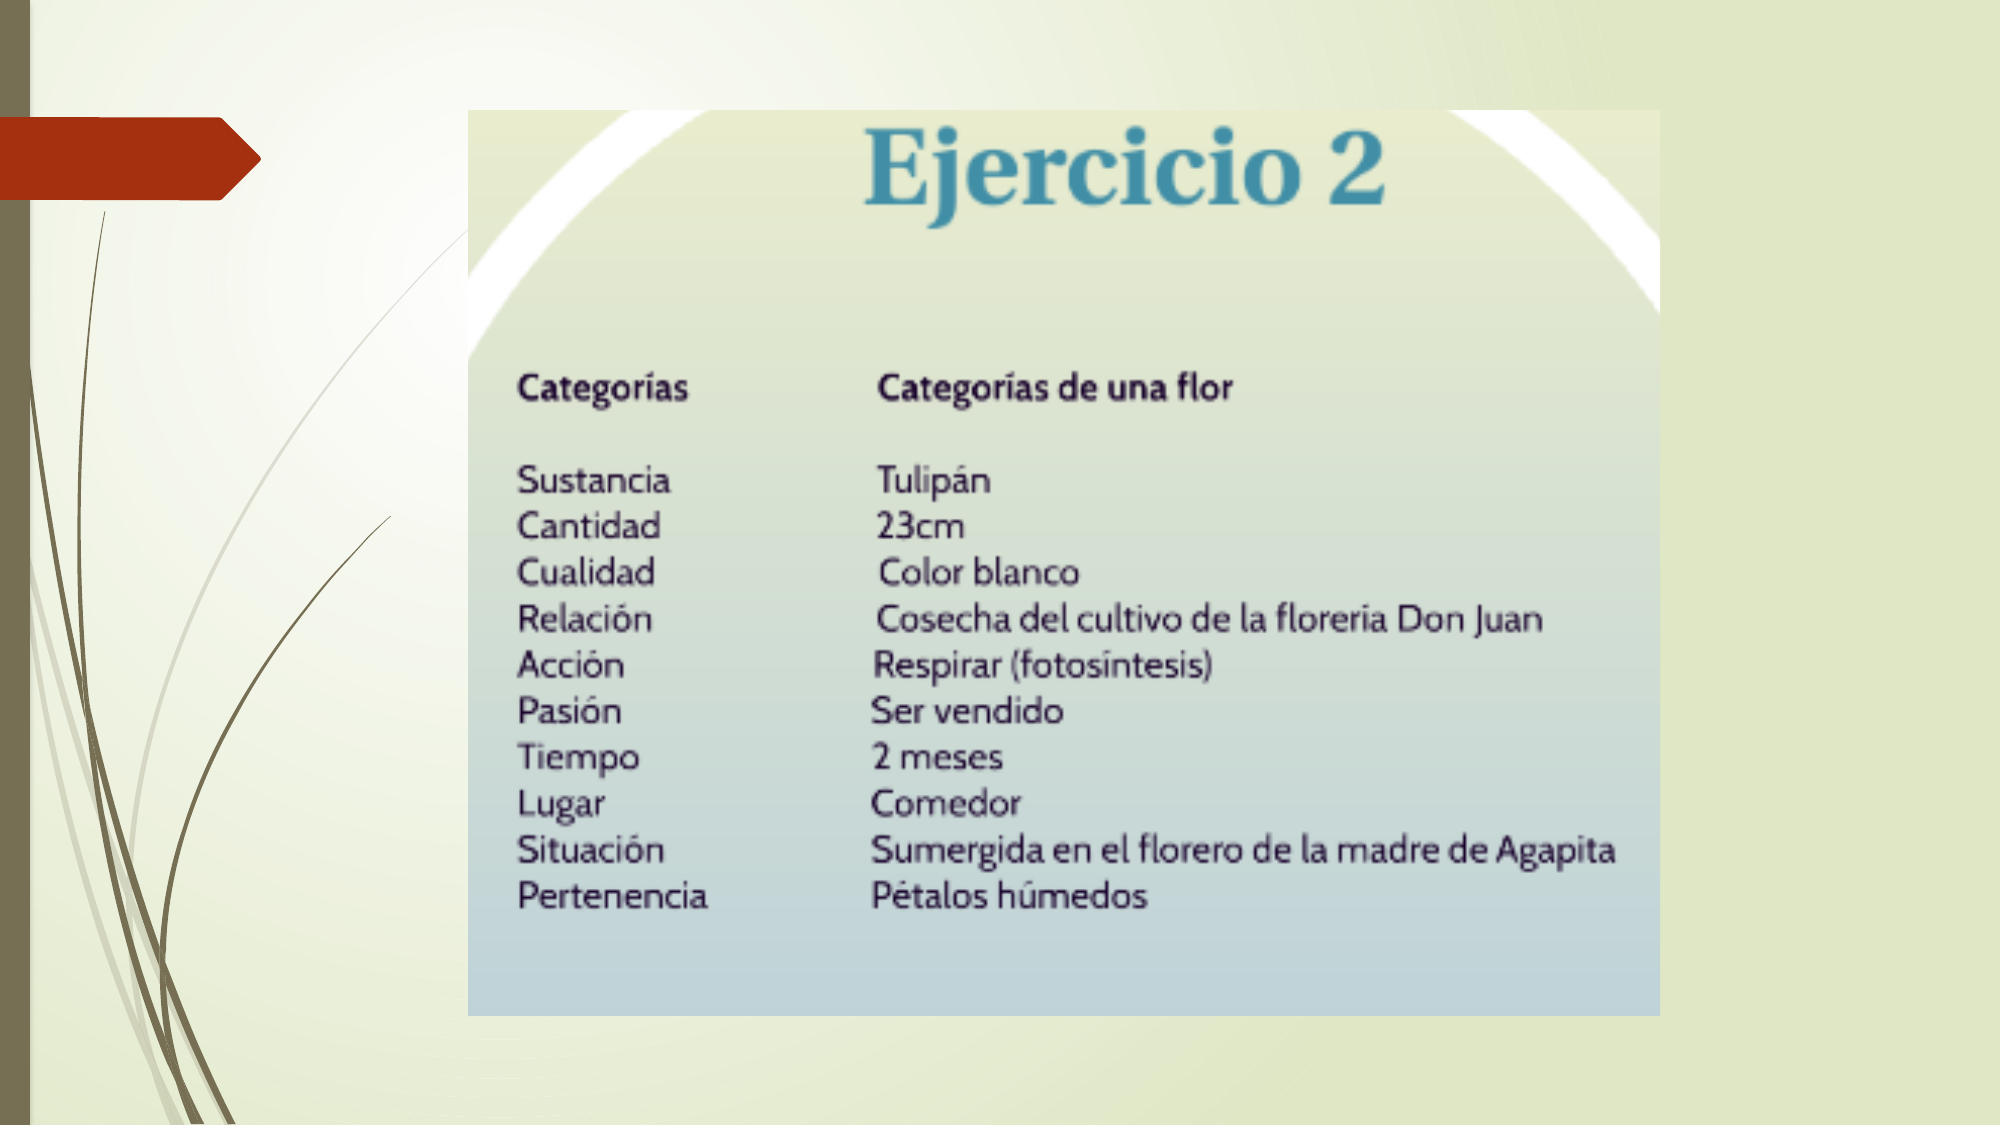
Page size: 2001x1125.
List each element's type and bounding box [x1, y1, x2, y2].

picture [467, 110, 1661, 1016]
